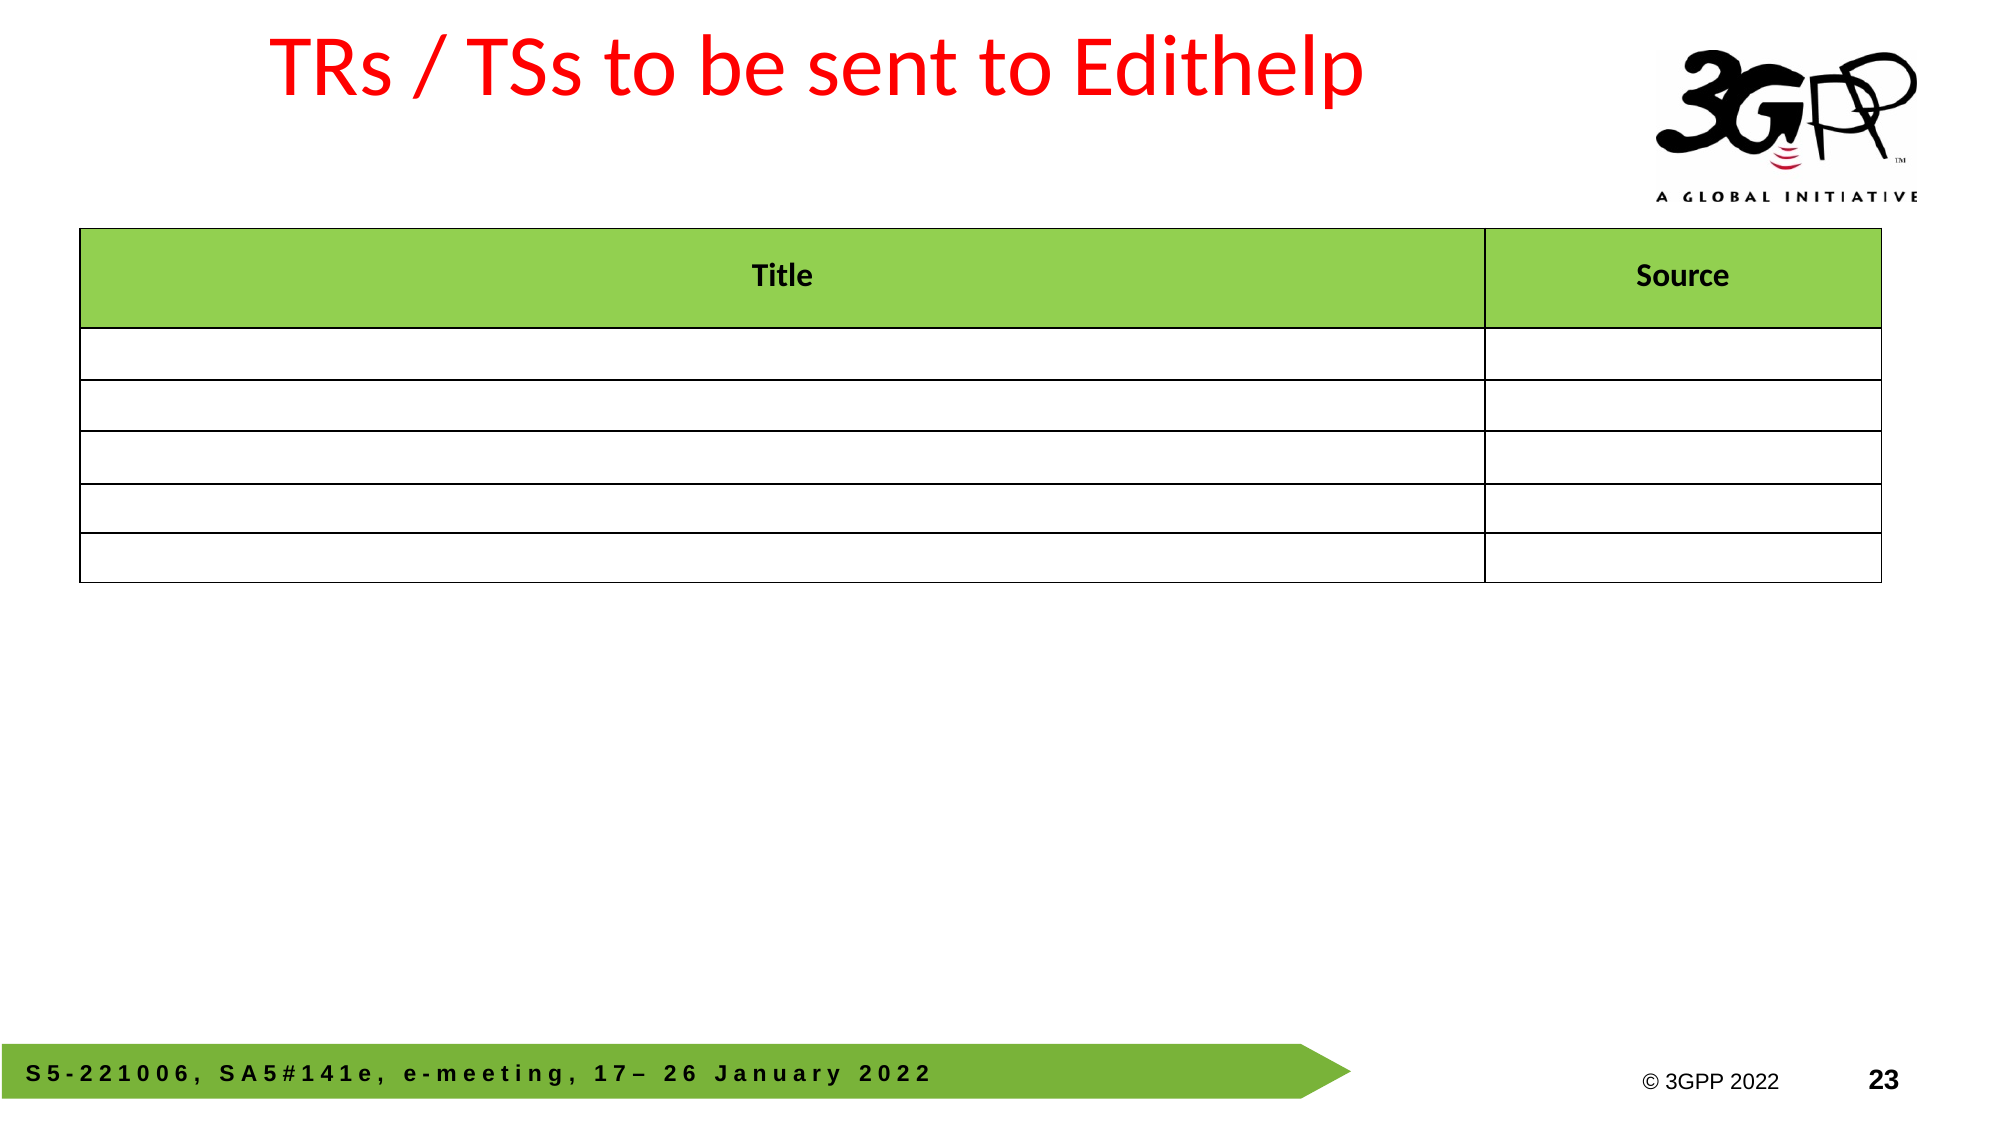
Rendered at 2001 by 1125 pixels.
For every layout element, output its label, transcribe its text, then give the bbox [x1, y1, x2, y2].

table_cell [81, 485, 1484, 532]
title TRs / TSs to be sent to Edithelp [80, 19, 1575, 207]
table_cell [1486, 381, 1881, 430]
picture [1656, 50, 1917, 202]
table_header Title [81, 229, 1484, 327]
table_cell [1486, 485, 1881, 532]
table_cell [1486, 329, 1881, 379]
table_cell [81, 381, 1484, 430]
table_cell [81, 329, 1484, 379]
table_cell [1486, 534, 1881, 582]
table_cell [1486, 432, 1881, 483]
table_cell [81, 534, 1484, 582]
table_header Source [1486, 229, 1881, 327]
table_cell [81, 432, 1484, 483]
